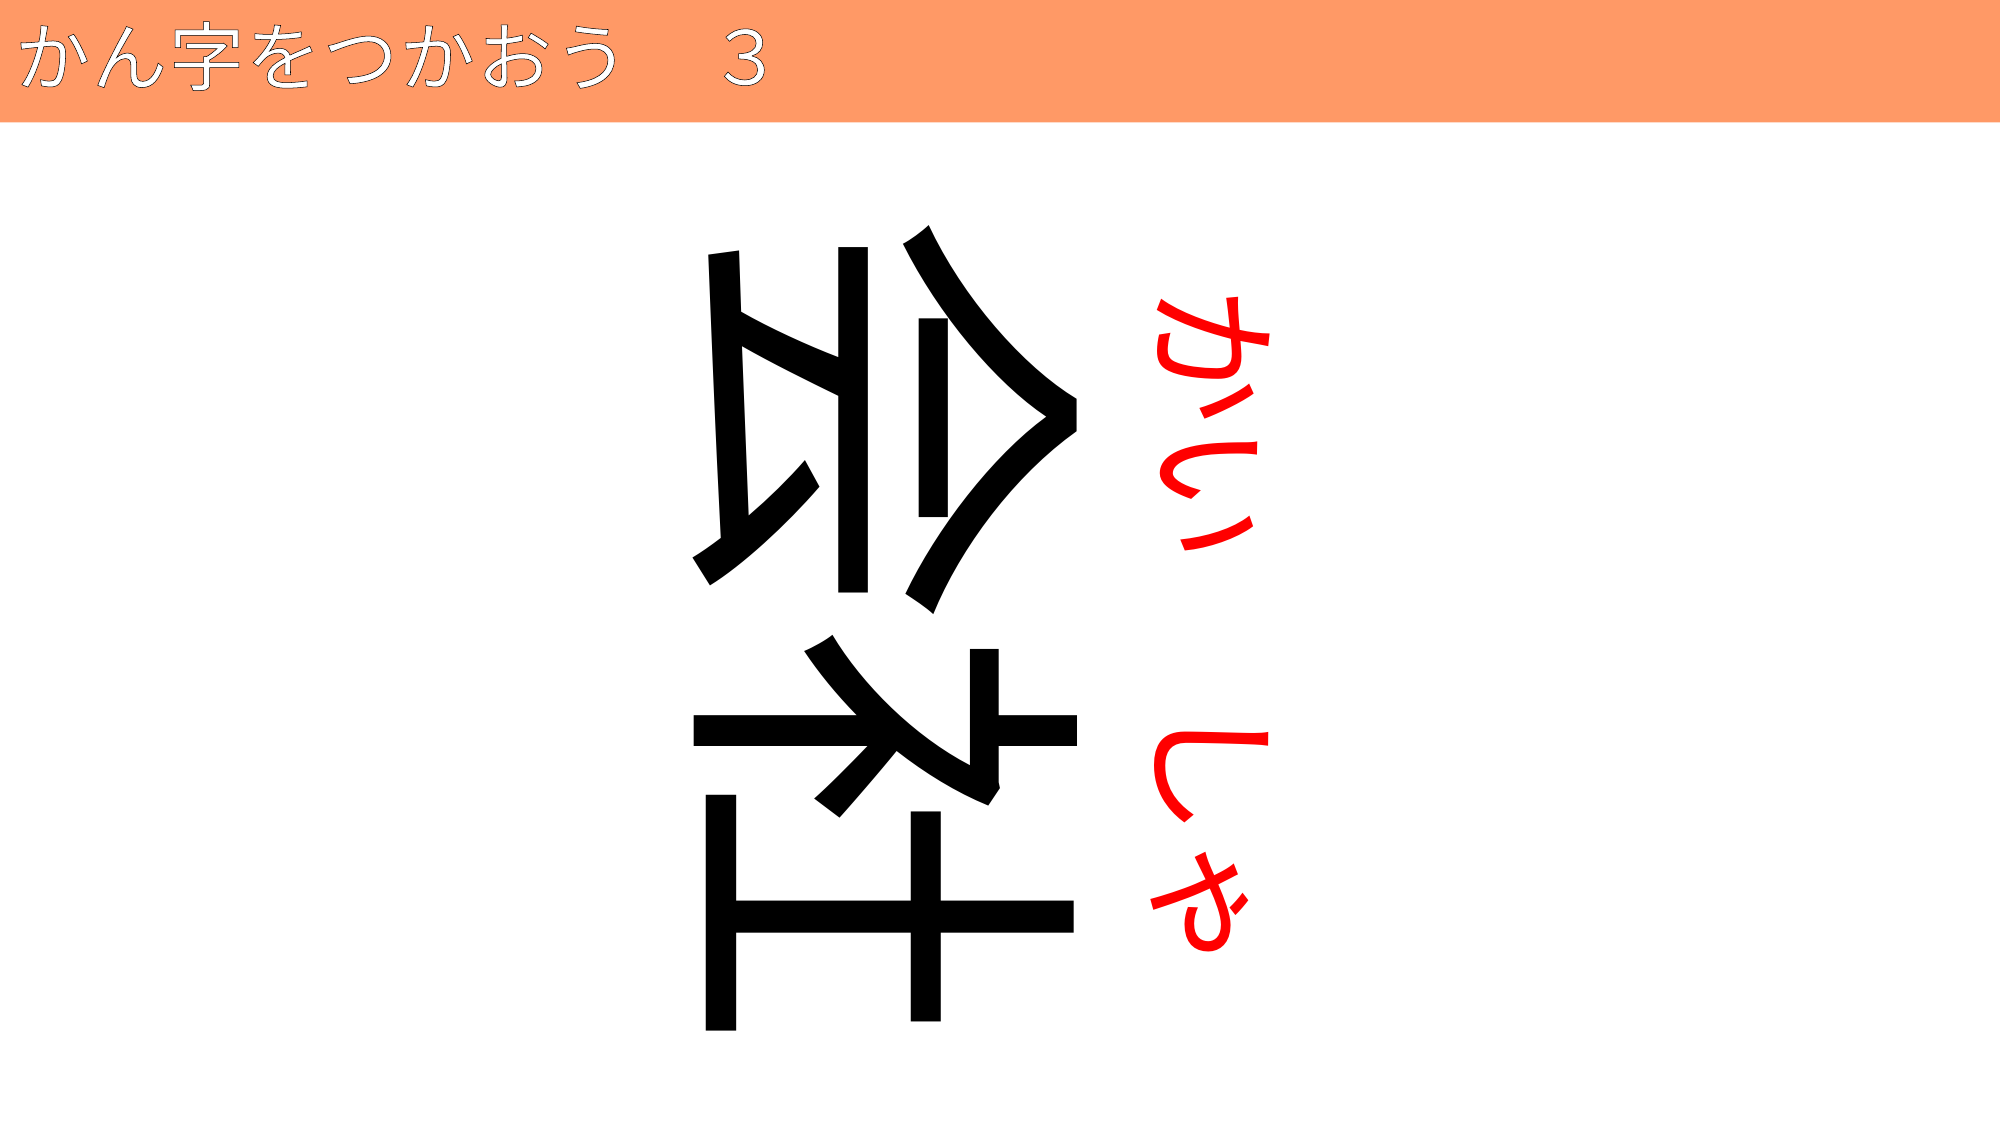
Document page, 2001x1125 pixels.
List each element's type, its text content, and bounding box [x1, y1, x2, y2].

slide_number 74 [1712, 0, 2000, 123]
text_box 会社 [616, 195, 1152, 1125]
title かん字をつかおう ３ [0, 0, 1712, 123]
text_box かい しゃ [1152, 271, 1306, 982]
